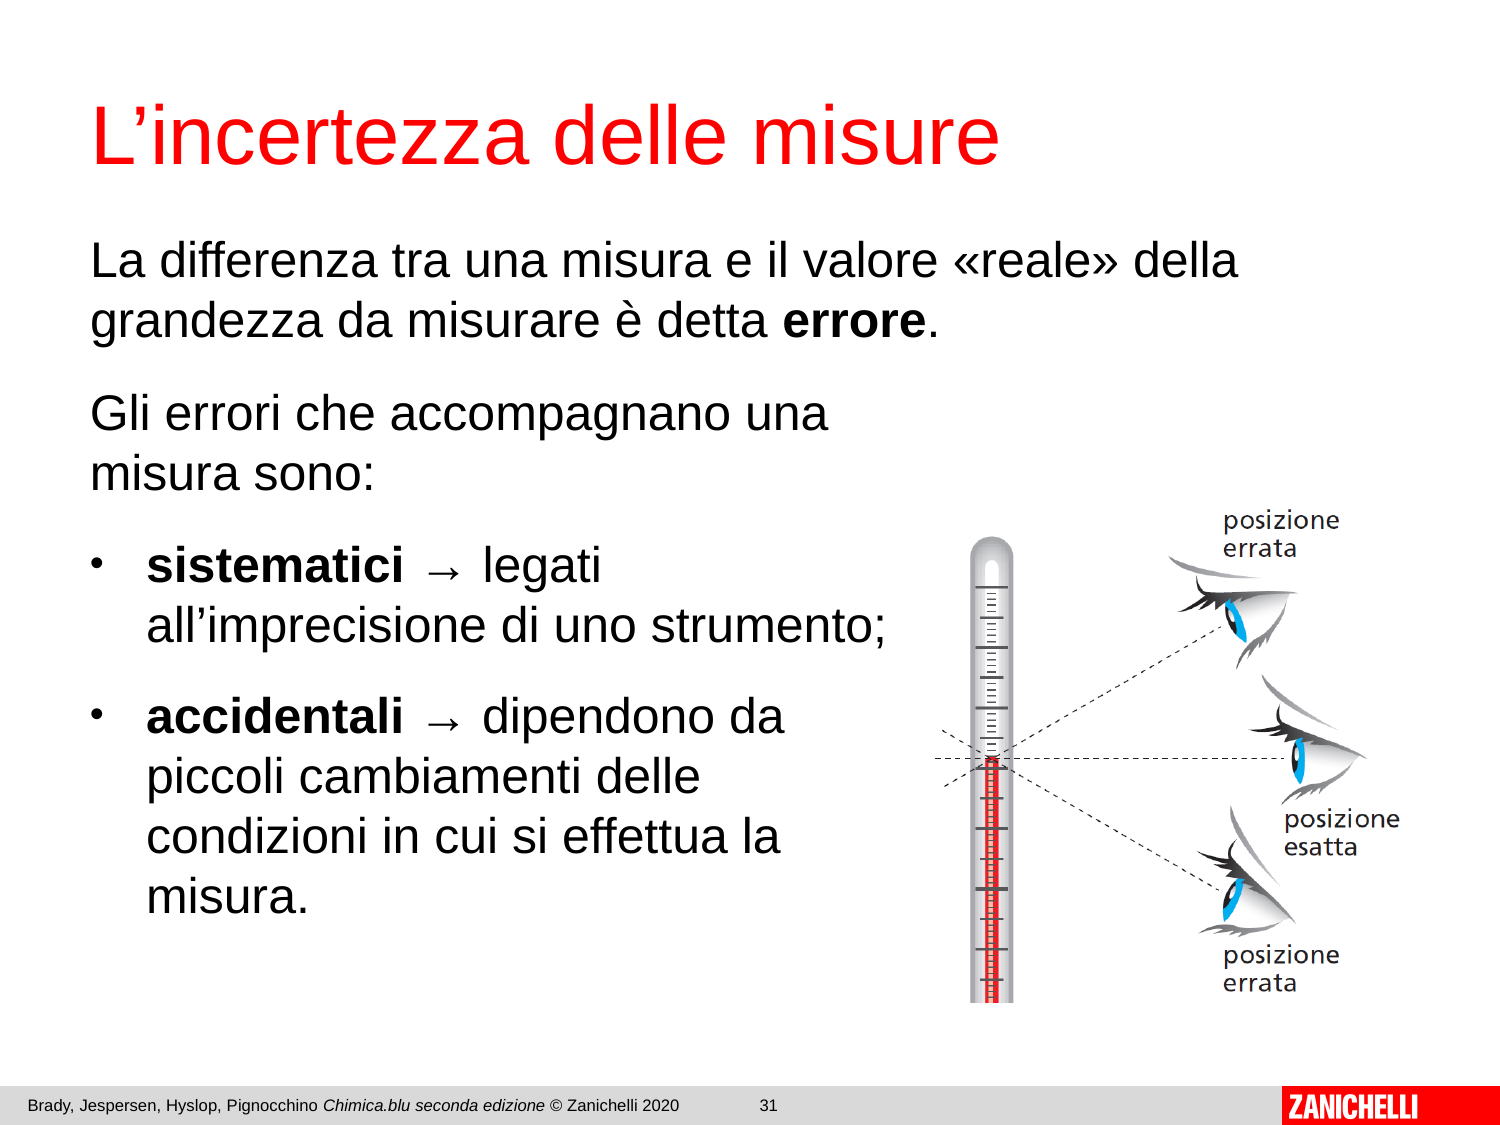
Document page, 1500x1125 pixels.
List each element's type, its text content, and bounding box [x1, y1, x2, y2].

picture [1282, 1086, 1500, 1125]
list La differenza tra una misura e il valore «reale» della grandezza da misurare è detta errore. [75, 219, 1424, 374]
footer Brady, Jespersen, Hyslop, Pignocchino Chimica.blu seconda edizione © Zanichelli 2020 [12, 1086, 857, 1125]
title L’incertezza delle misure [75, 62, 1424, 213]
picture [914, 491, 1426, 1020]
text_box Gli errori che accompagnano una misura sono: sistematici → legati all’imprecisione di uno strumento; accidentali → dipendono da piccoli cambiamenti delle condizioni in cui si effettua la misura. [74, 373, 939, 931]
